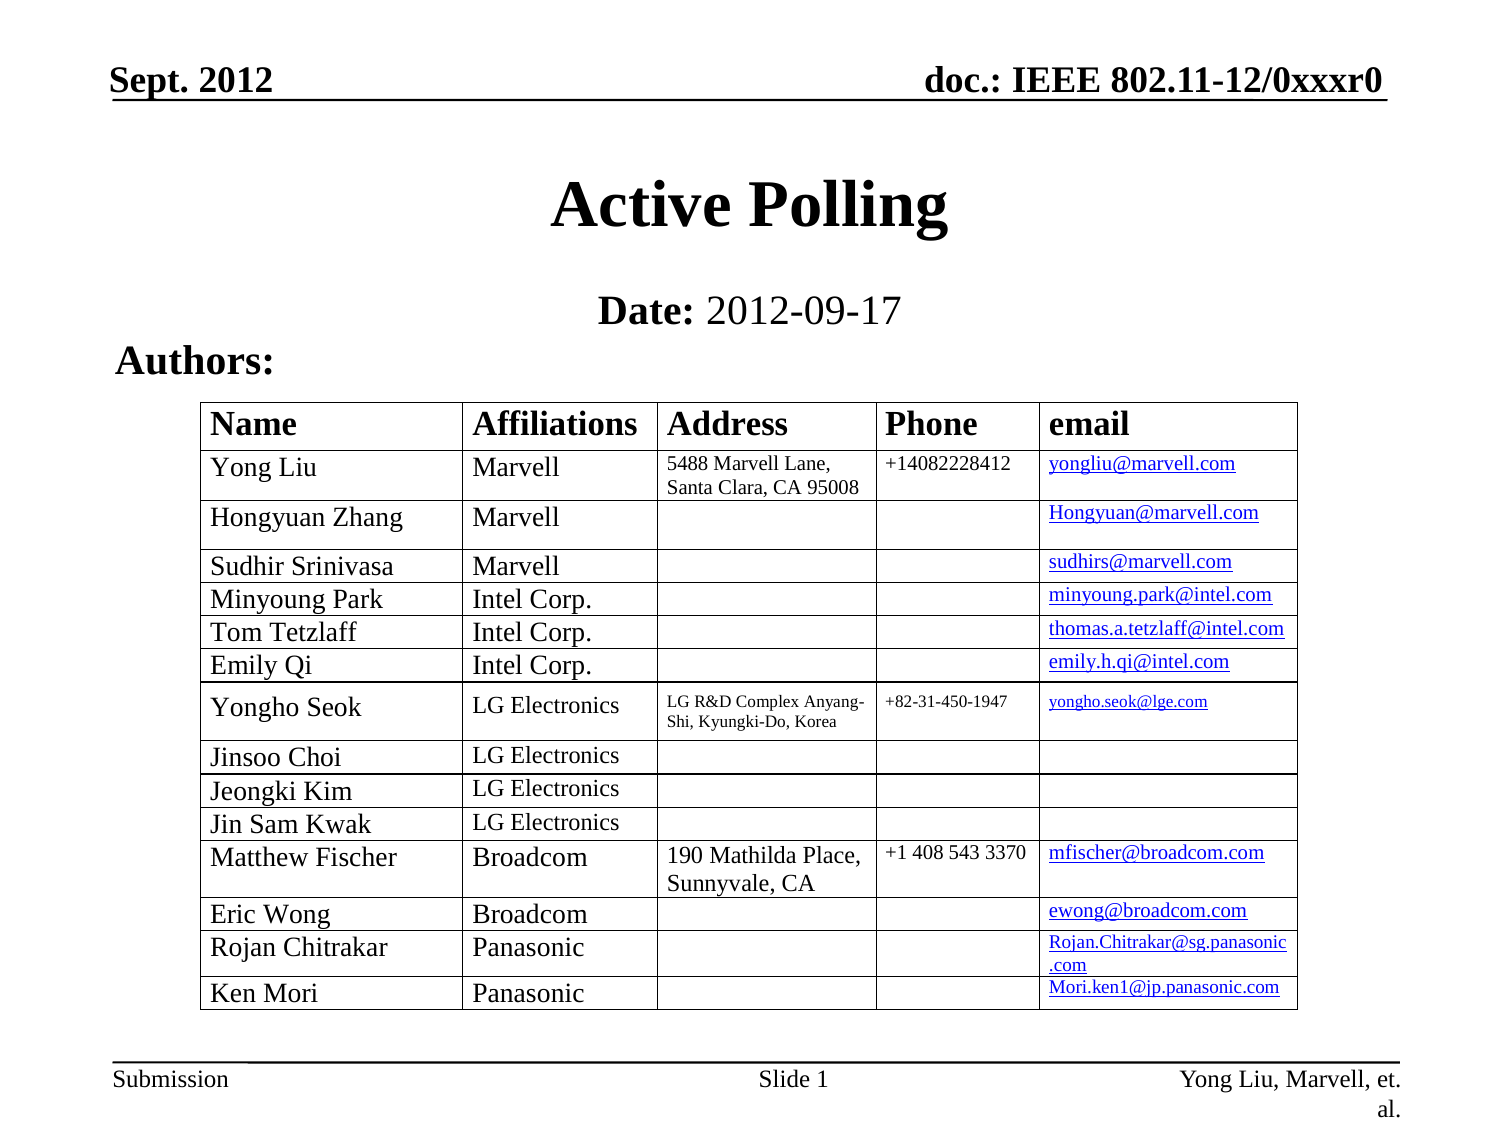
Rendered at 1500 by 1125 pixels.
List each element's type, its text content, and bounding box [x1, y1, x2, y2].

title Active Polling [112, 112, 1388, 274]
list Date: 2012-09-17 [112, 274, 1388, 338]
slide_number Slide 1 [712, 1062, 875, 1088]
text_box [187, 401, 1383, 1051]
text_box Authors: [99, 324, 338, 388]
footer Yong Liu, Marvell, et. al. [1151, 1062, 1402, 1093]
